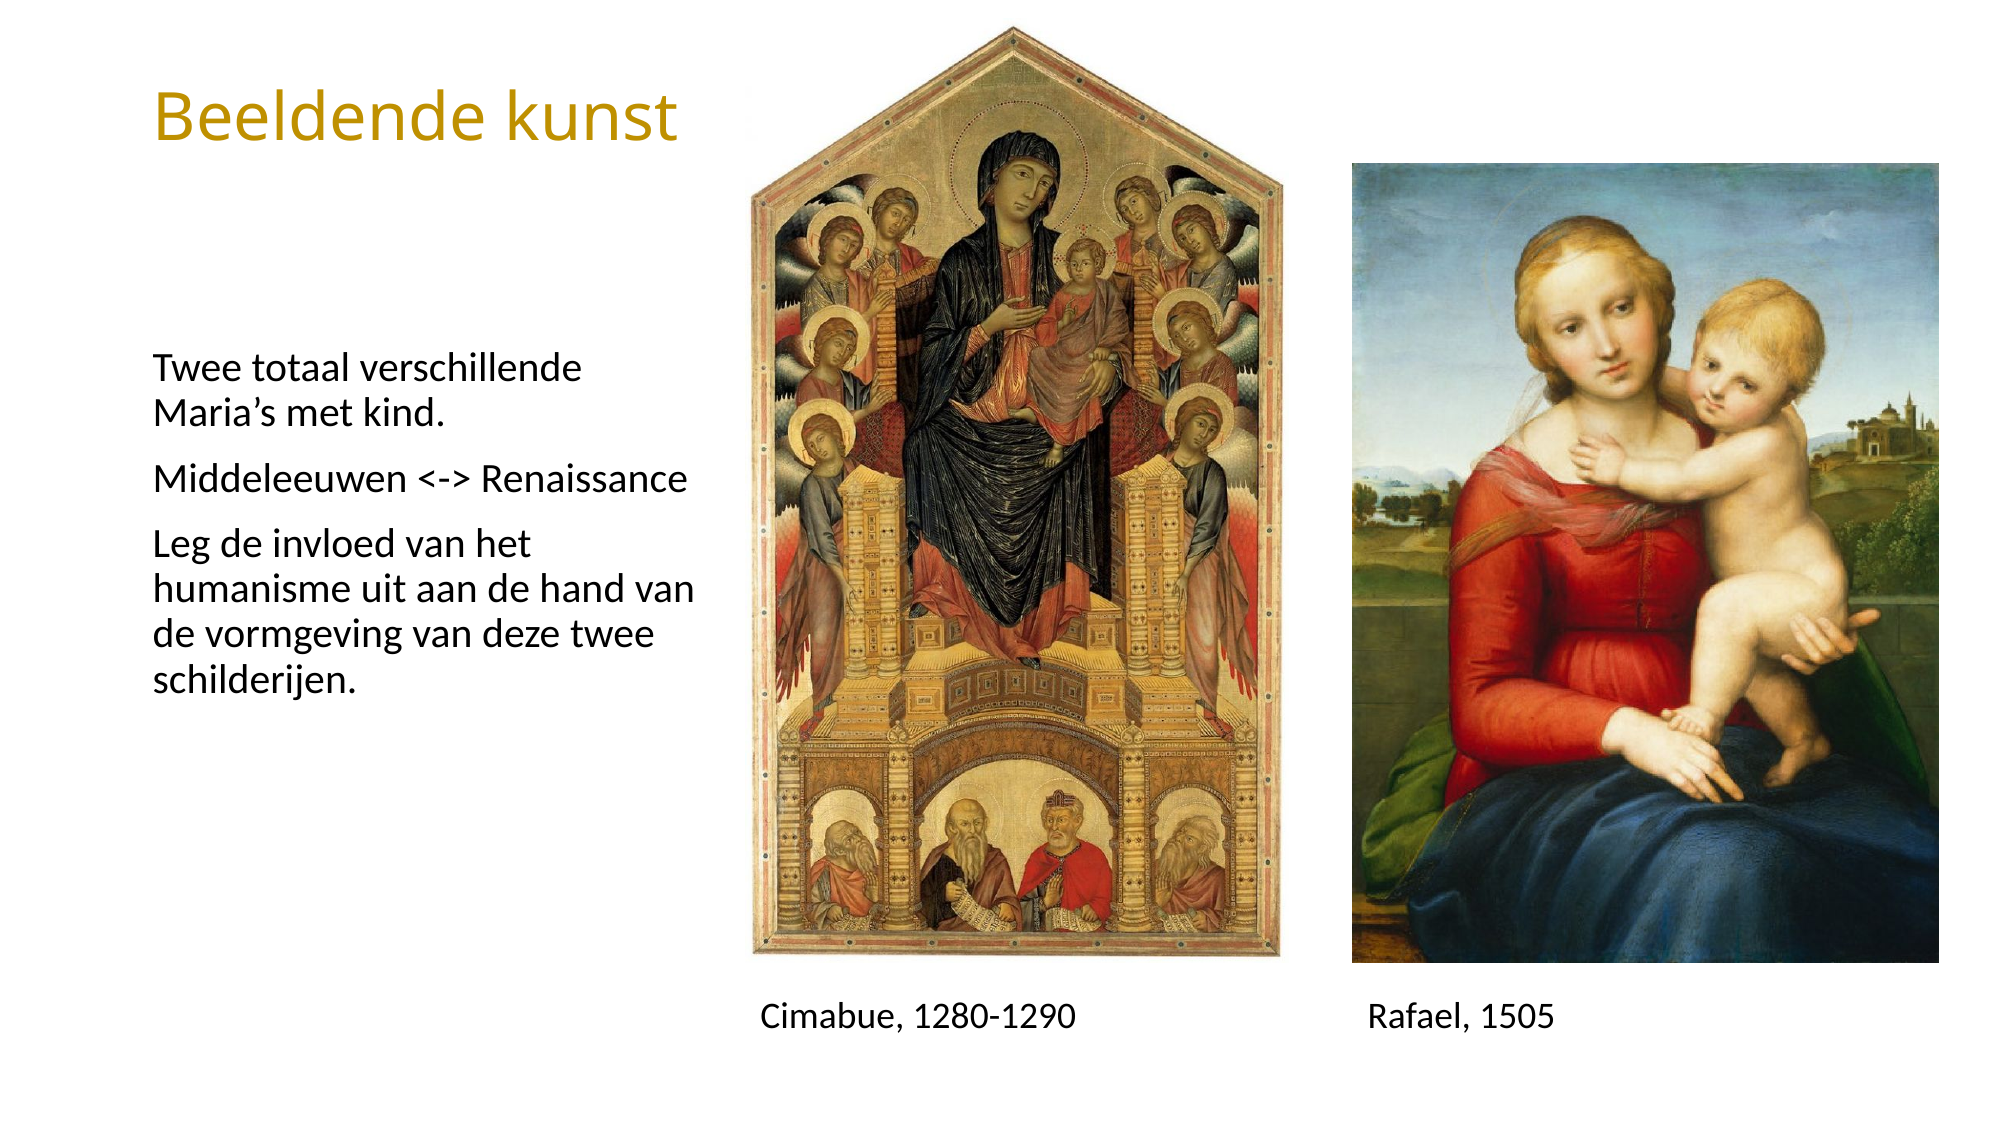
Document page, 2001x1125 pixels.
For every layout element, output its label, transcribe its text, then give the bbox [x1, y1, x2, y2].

list Twee totaal verschillende Maria’s met kind. Middeleeuwen <-> Renaissance Leg de invloed van het humanisme uit aan de hand van de vormgeving van deze twee schilderijen. [137, 337, 727, 963]
text_box Cimabue, 1280-1290 [745, 983, 1305, 1044]
text_box Beeldende kunst [137, 75, 745, 162]
text_box Rafael, 1505 [1352, 983, 1939, 1044]
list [1352, 163, 1939, 963]
picture [745, 18, 1289, 963]
